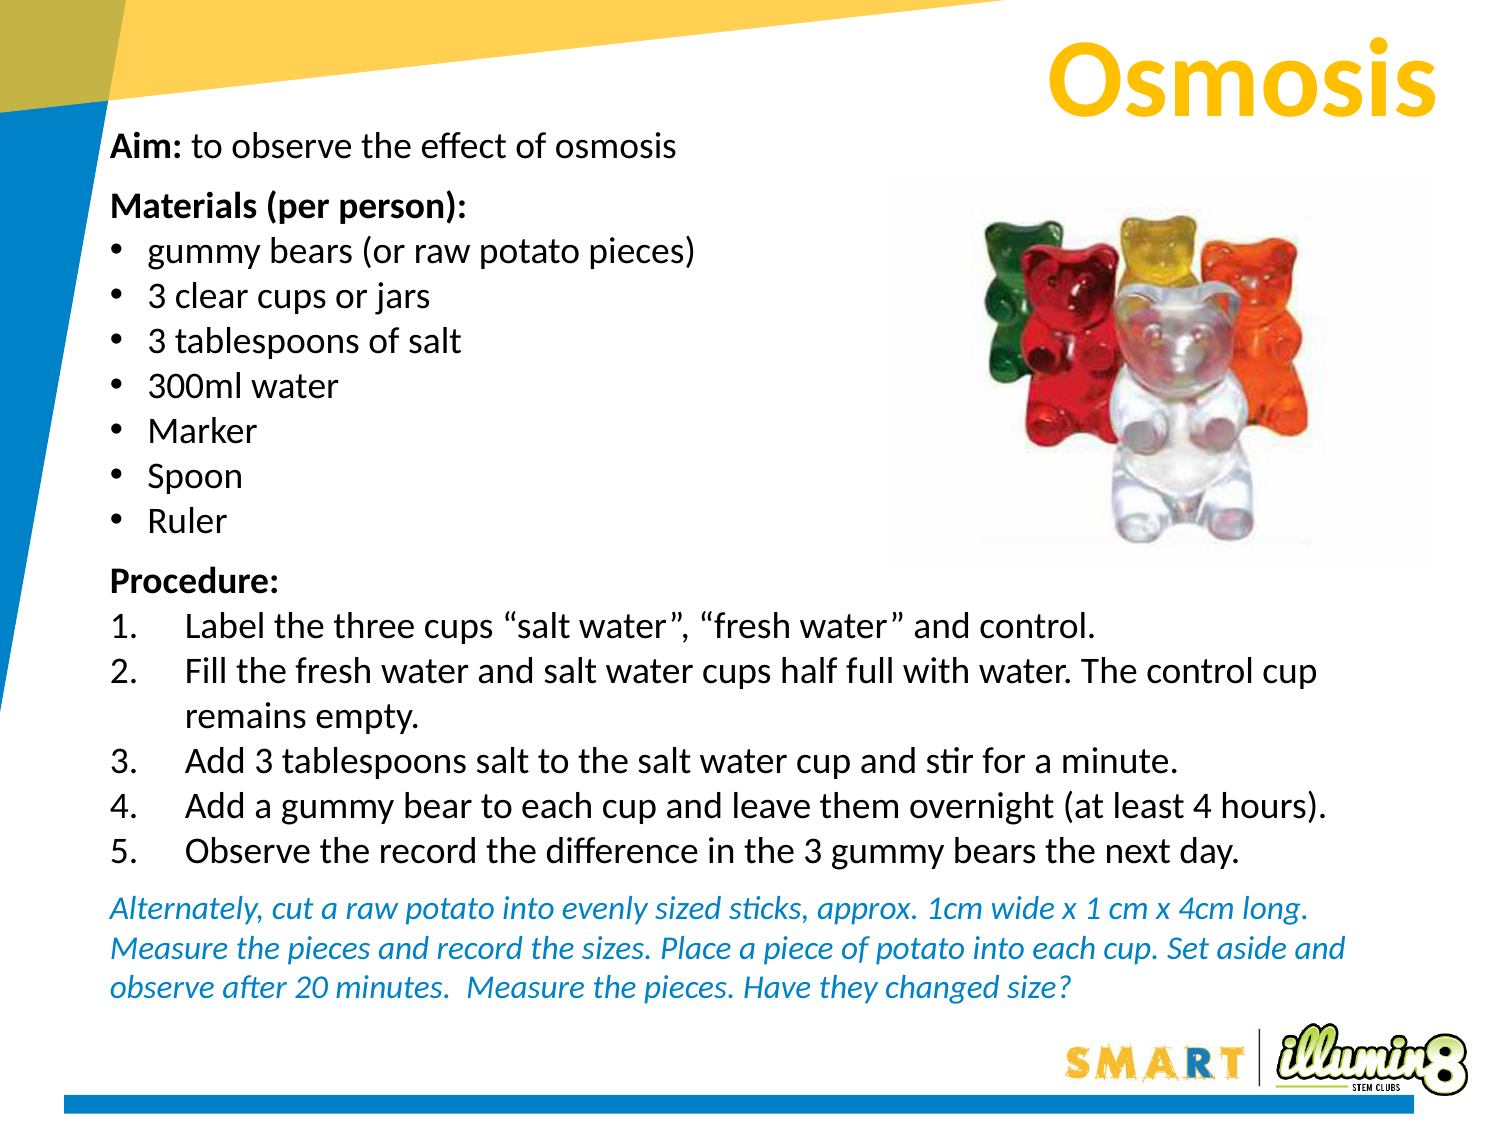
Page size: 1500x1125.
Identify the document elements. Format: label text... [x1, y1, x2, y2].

picture [1250, 1023, 1268, 1089]
picture [1276, 1023, 1468, 1096]
text_box [0, 0, 1015, 114]
text_box [63, 1094, 1415, 1115]
text_box [0, 102, 110, 713]
picture [888, 176, 1430, 567]
text_box Osmosis [1032, 0, 1454, 147]
text_box Aim: to observe the effect of osmosis Materials (per person): gummy bears (or raw potato pieces) 3 clear cups or jars 3 tablespoons of salt 300ml water Marker Spoon Ruler Procedure: Label the three cups “salt water”, “fresh water” and control. Fill the fresh water and salt water cups half full with water. The control cup remains empty. Add 3 tablespoons salt to the salt water cup and stir for a minute. Add a gummy bear to each cup and leave them overnight (at least 4 hours). Observe the record the difference in the 3 gummy bears the next day. Alternately, cut a raw potato into evenly sized sticks, approx. 1cm wide x 1 cm x 4cm long. Measure the pieces and record the sizes. Place a piece of potato into each cup. Set aside and observe after 20 minutes. Measure the pieces. Have they changed size? [95, 113, 1384, 1008]
